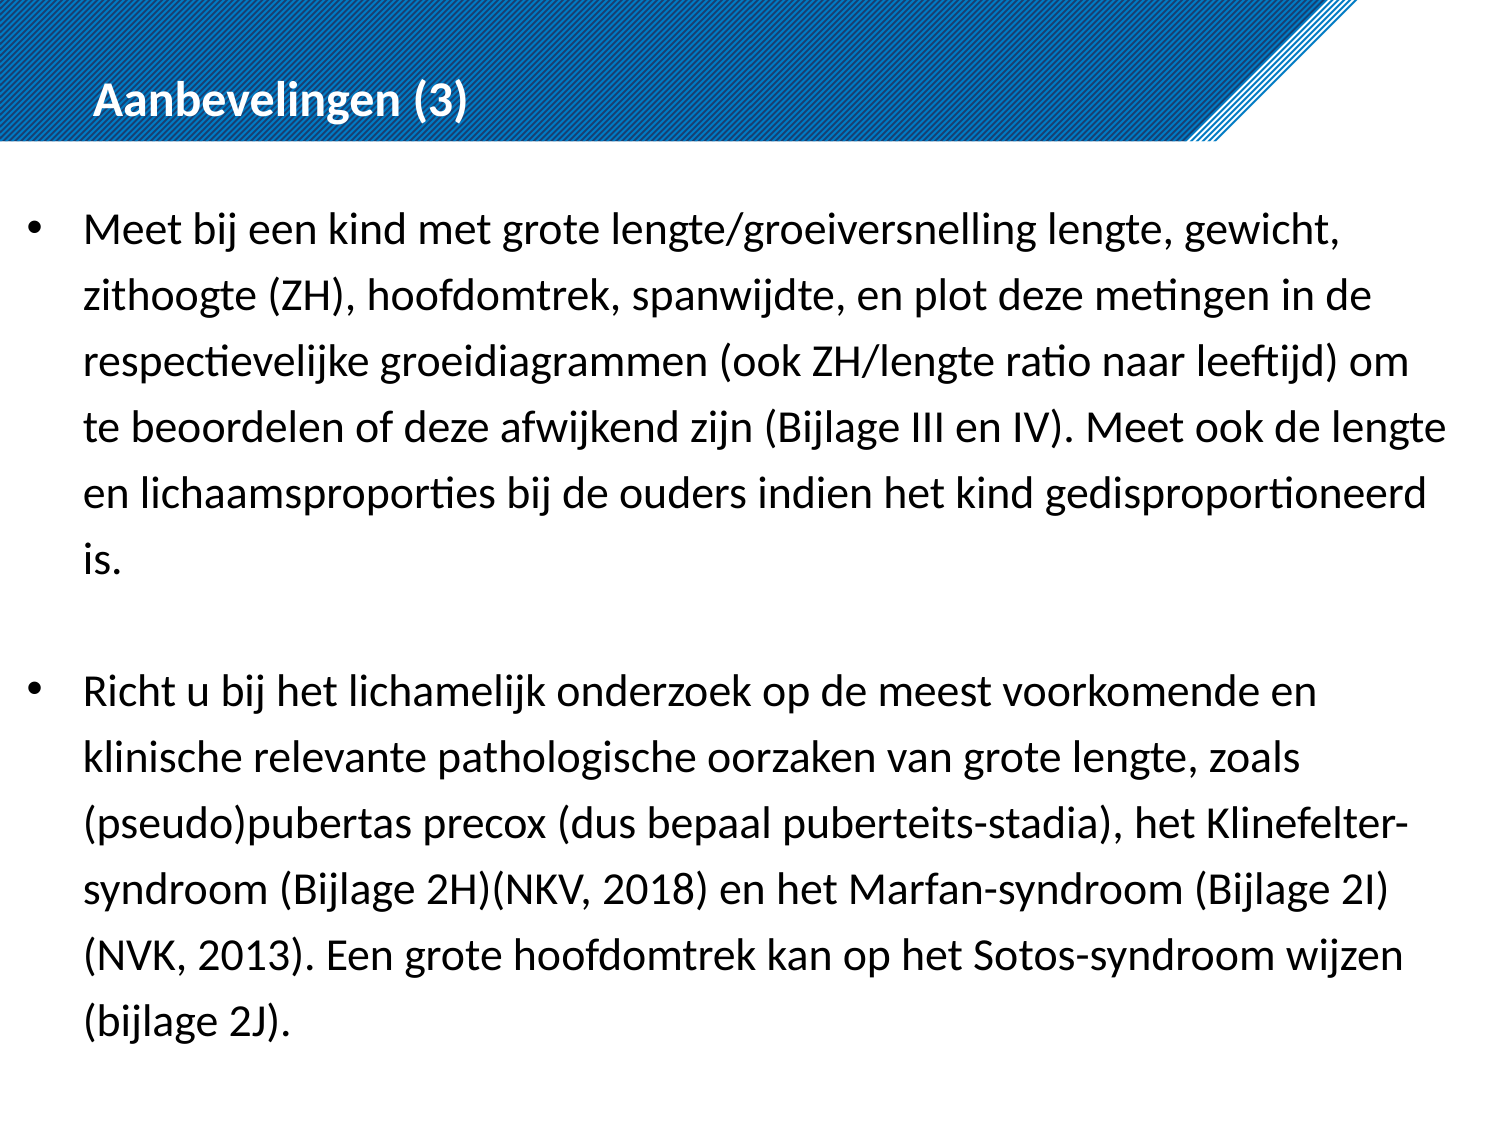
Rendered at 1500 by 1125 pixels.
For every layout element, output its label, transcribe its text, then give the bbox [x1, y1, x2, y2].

picture [0, 0, 1500, 1070]
list Meet bij een kind met grote lengte/groeiversnelling lengte, gewicht, zithoogte (ZH), hoofdomtrek, spanwijdte, en plot deze metingen in de respectievelijke groeidiagrammen (ook ZH/lengte ratio naar leeftijd) om te beoordelen of deze afwijkend zijn (Bijlage III en IV). Meet ook de lengte en lichaamsproporties bij de ouders indien het kind gedisproportioneerd is. Richt u bij het lichamelijk onderzoek op de meest voorkomende en klinische relevante pathologische oorzaken van grote lengte, zoals (pseudo)pubertas precox (dus bepaal puberteits-stadia), het Klinefelter-syndroom (Bijlage 2H)(NKV, 2018) en het Marfan-syndroom (Bijlage 2I)(NVK, 2013). Een grote hoofdomtrek kan op het Sotos-syndroom wijzen (bijlage 2J). [26, 187, 1454, 1070]
title Aanbevelingen (3) [92, 0, 1164, 141]
